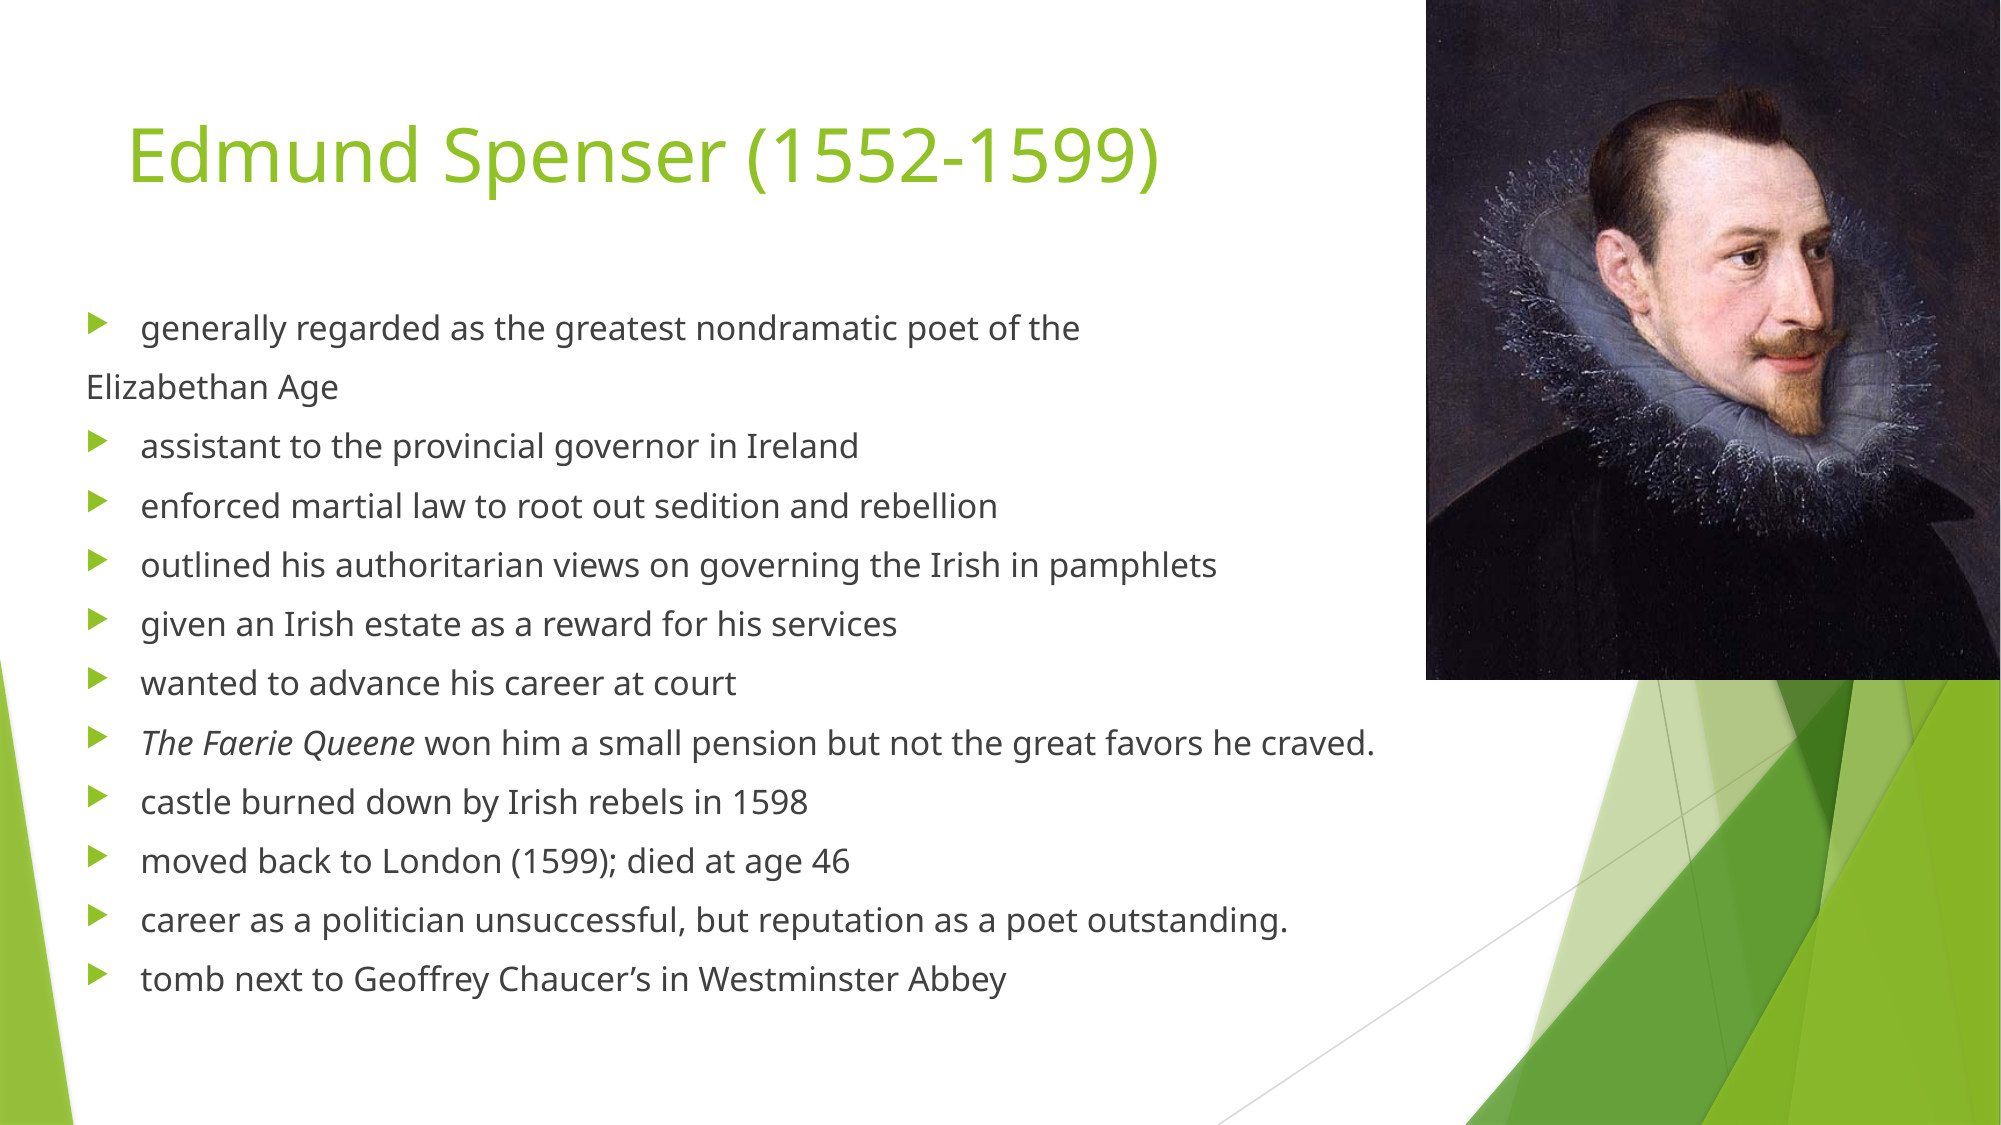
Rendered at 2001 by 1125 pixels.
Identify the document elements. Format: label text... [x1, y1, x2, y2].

title Edmund Spenser (1552-1599) [111, 99, 1420, 299]
picture [1425, 0, 2000, 680]
list generally regarded as the greatest nondramatic poet of the Elizabethan Age assistant to the provincial governor in Ireland enforced martial law to root out sedition and rebellion outlined his authoritarian views on governing the Irish in pamphlets given an Irish estate as a reward for his services wanted to advance his career at court The Faerie Queene won him a small pension but not the great favors he craved. castle burned down by Irish rebels in 1598 moved back to London (1599); died at age 46 career as a politician unsuccessful, but reputation as a poet outstanding. tomb next to Geoffrey Chaucer’s in Westminster Abbey [70, 299, 1796, 1014]
